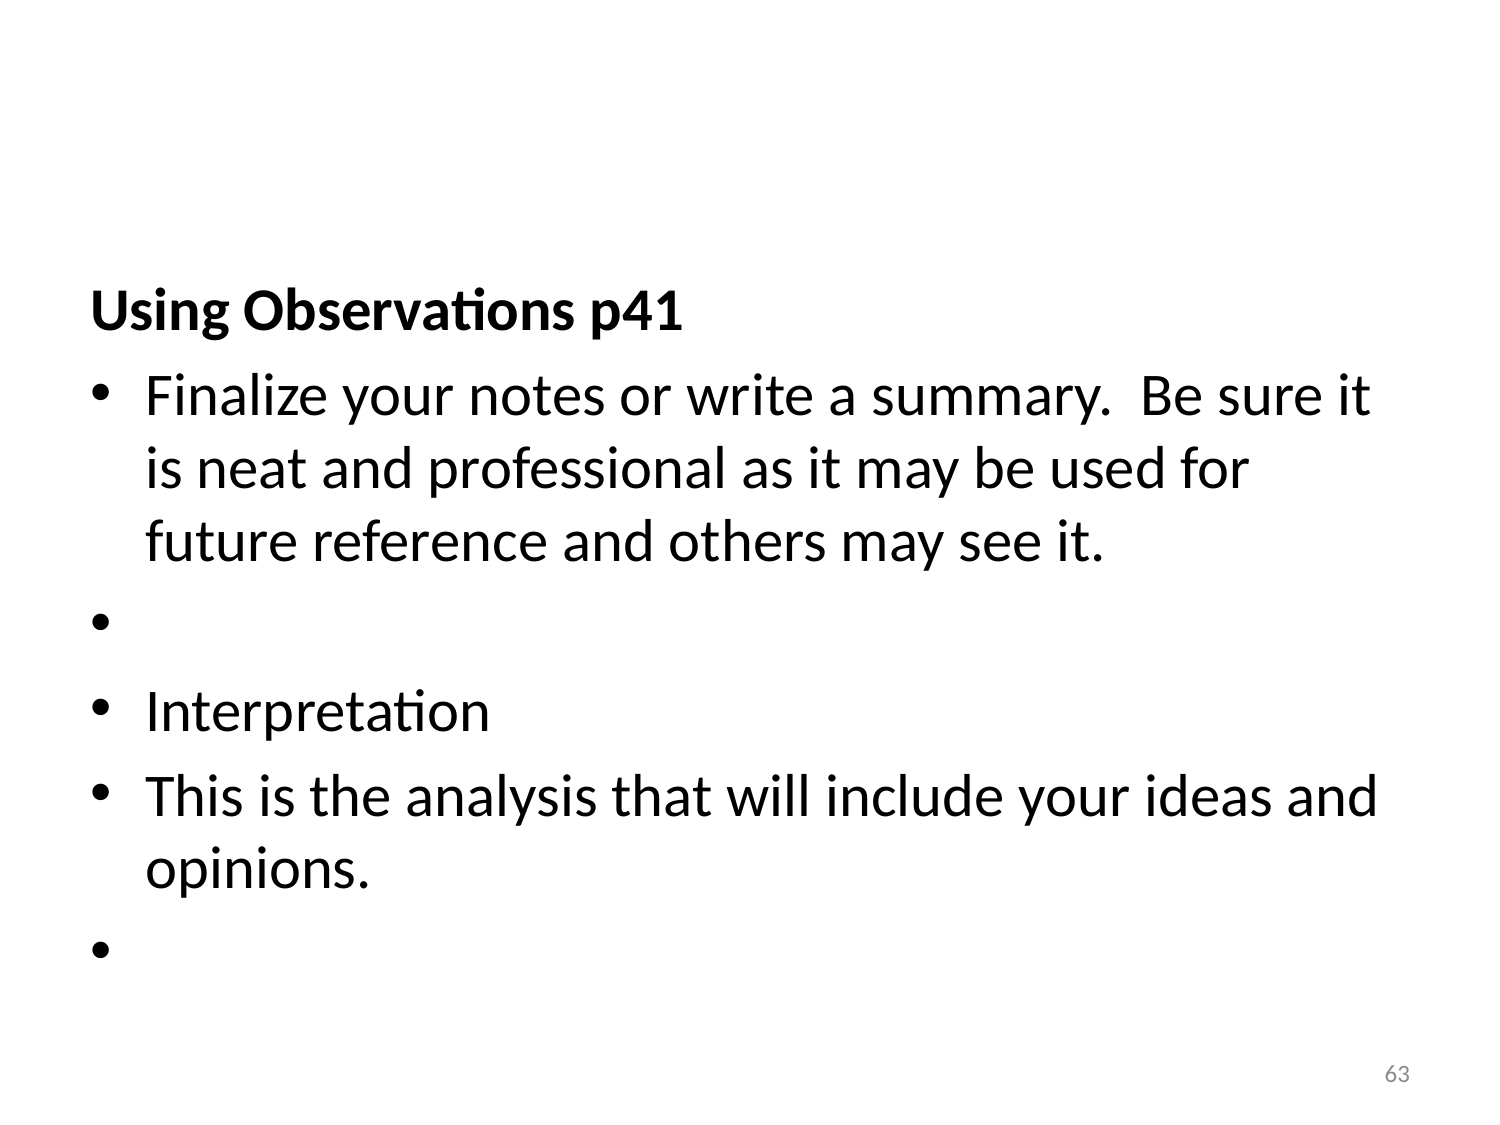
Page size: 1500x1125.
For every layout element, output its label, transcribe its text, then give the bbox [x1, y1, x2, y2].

list Using Observations p41 Finalize your notes or write a summary. Be sure it is neat and professional as it may be used for future reference and others may see it. Interpretation This is the analysis that will include your ideas and opinions. [75, 262, 1425, 1005]
slide_number 63 [1074, 1042, 1425, 1103]
